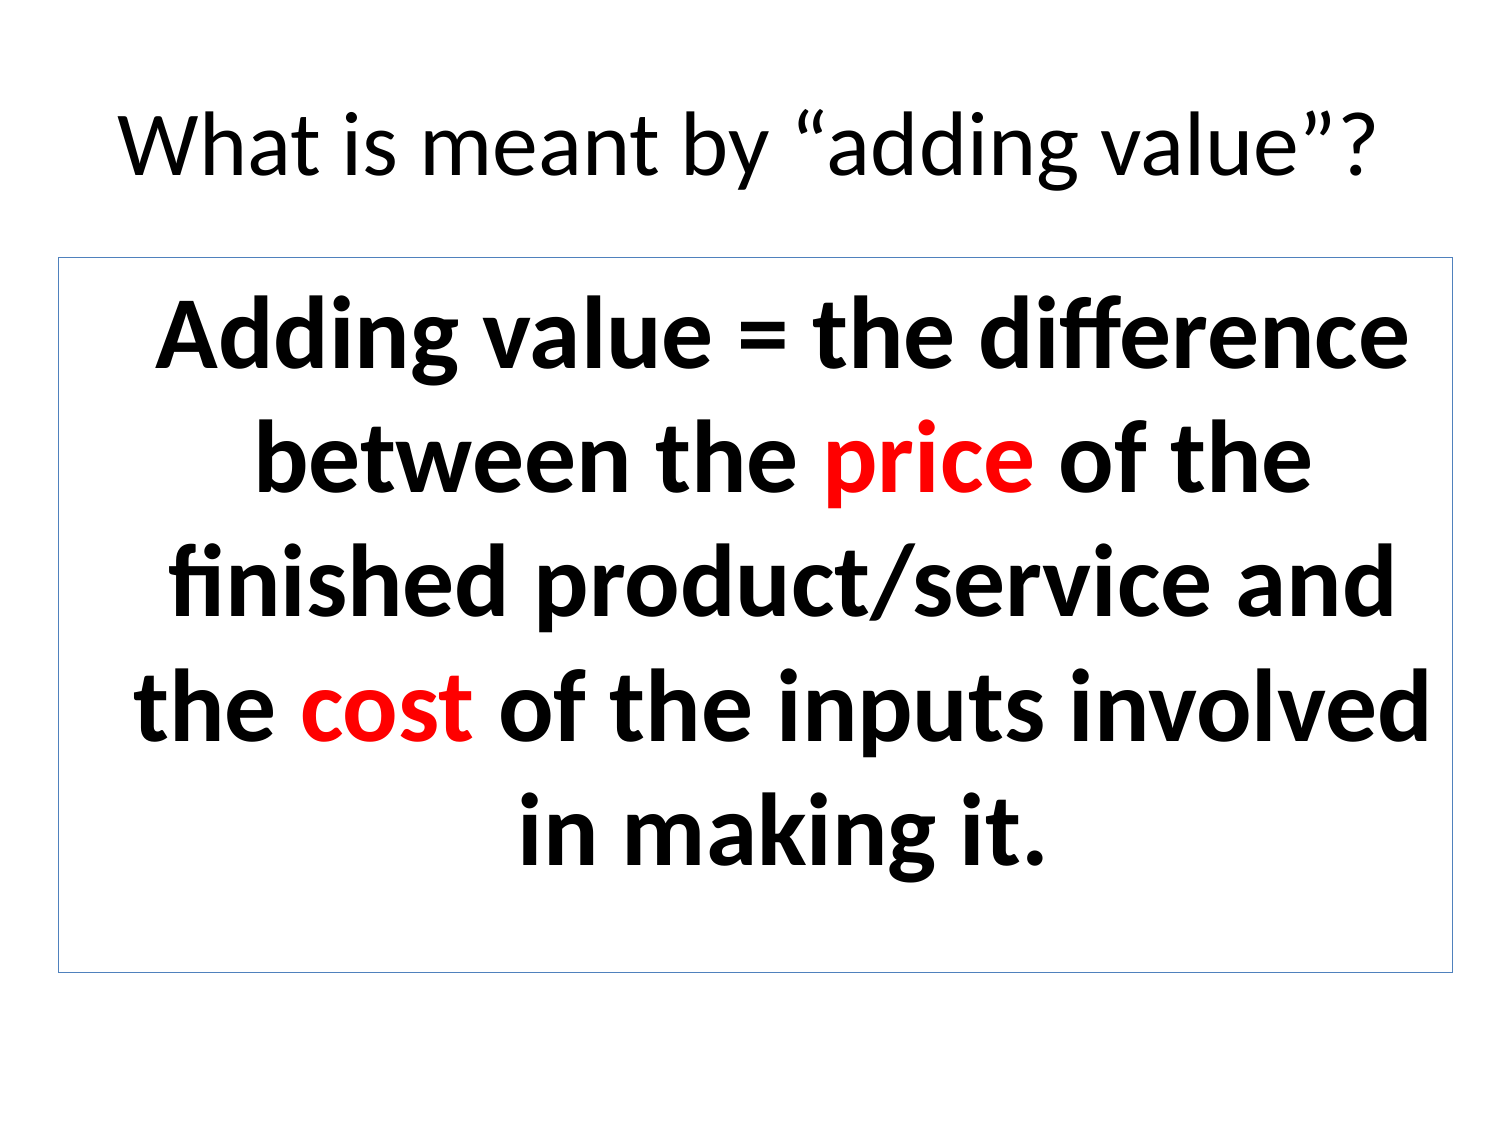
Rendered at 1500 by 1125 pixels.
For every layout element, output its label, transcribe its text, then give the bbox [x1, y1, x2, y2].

text_box Adding value = the difference between the price of the finished product/service and the cost of the inputs involved in making it. [58, 257, 1453, 973]
title What is meant by “adding value”? [75, 45, 1425, 233]
